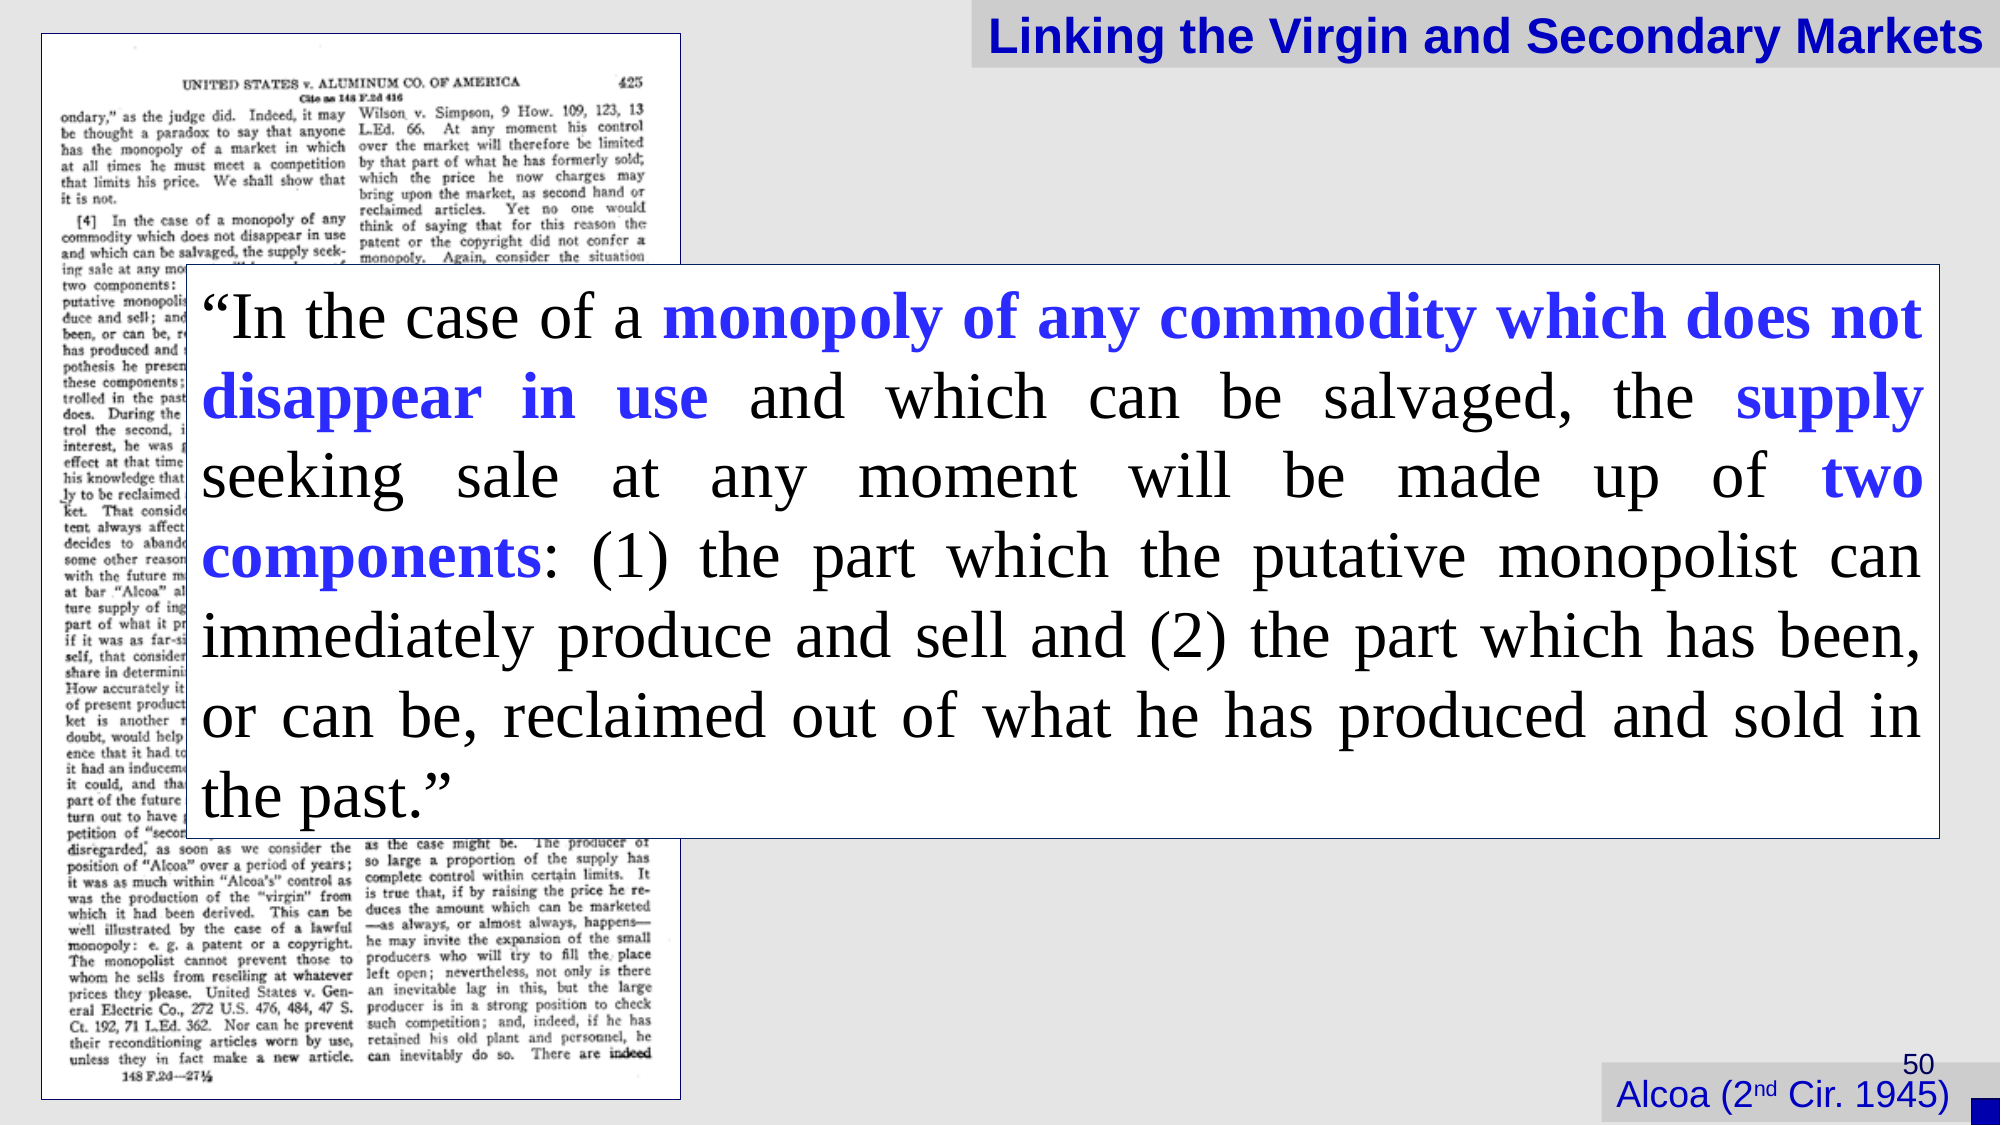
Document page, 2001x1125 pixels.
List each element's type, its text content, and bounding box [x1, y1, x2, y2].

picture [41, 33, 681, 1100]
slide_number 50 [1533, 1024, 1951, 1101]
text_box “In the case of a monopoly of any commodity which does not disappear in use and which can be salvaged, the supply seeking sale at any moment will be made up of two components: (1) the part which the putative monopolist can immediately produce and sell and (2) the part which has been, or can be, reclaimed out of what he has produced and sold in the past.” [685, 264, 1940, 839]
text_box Alcoa (2nd Cir. 1945) [1601, 1062, 2000, 1123]
title Linking the Virgin and Secondary Markets [971, 0, 2000, 68]
